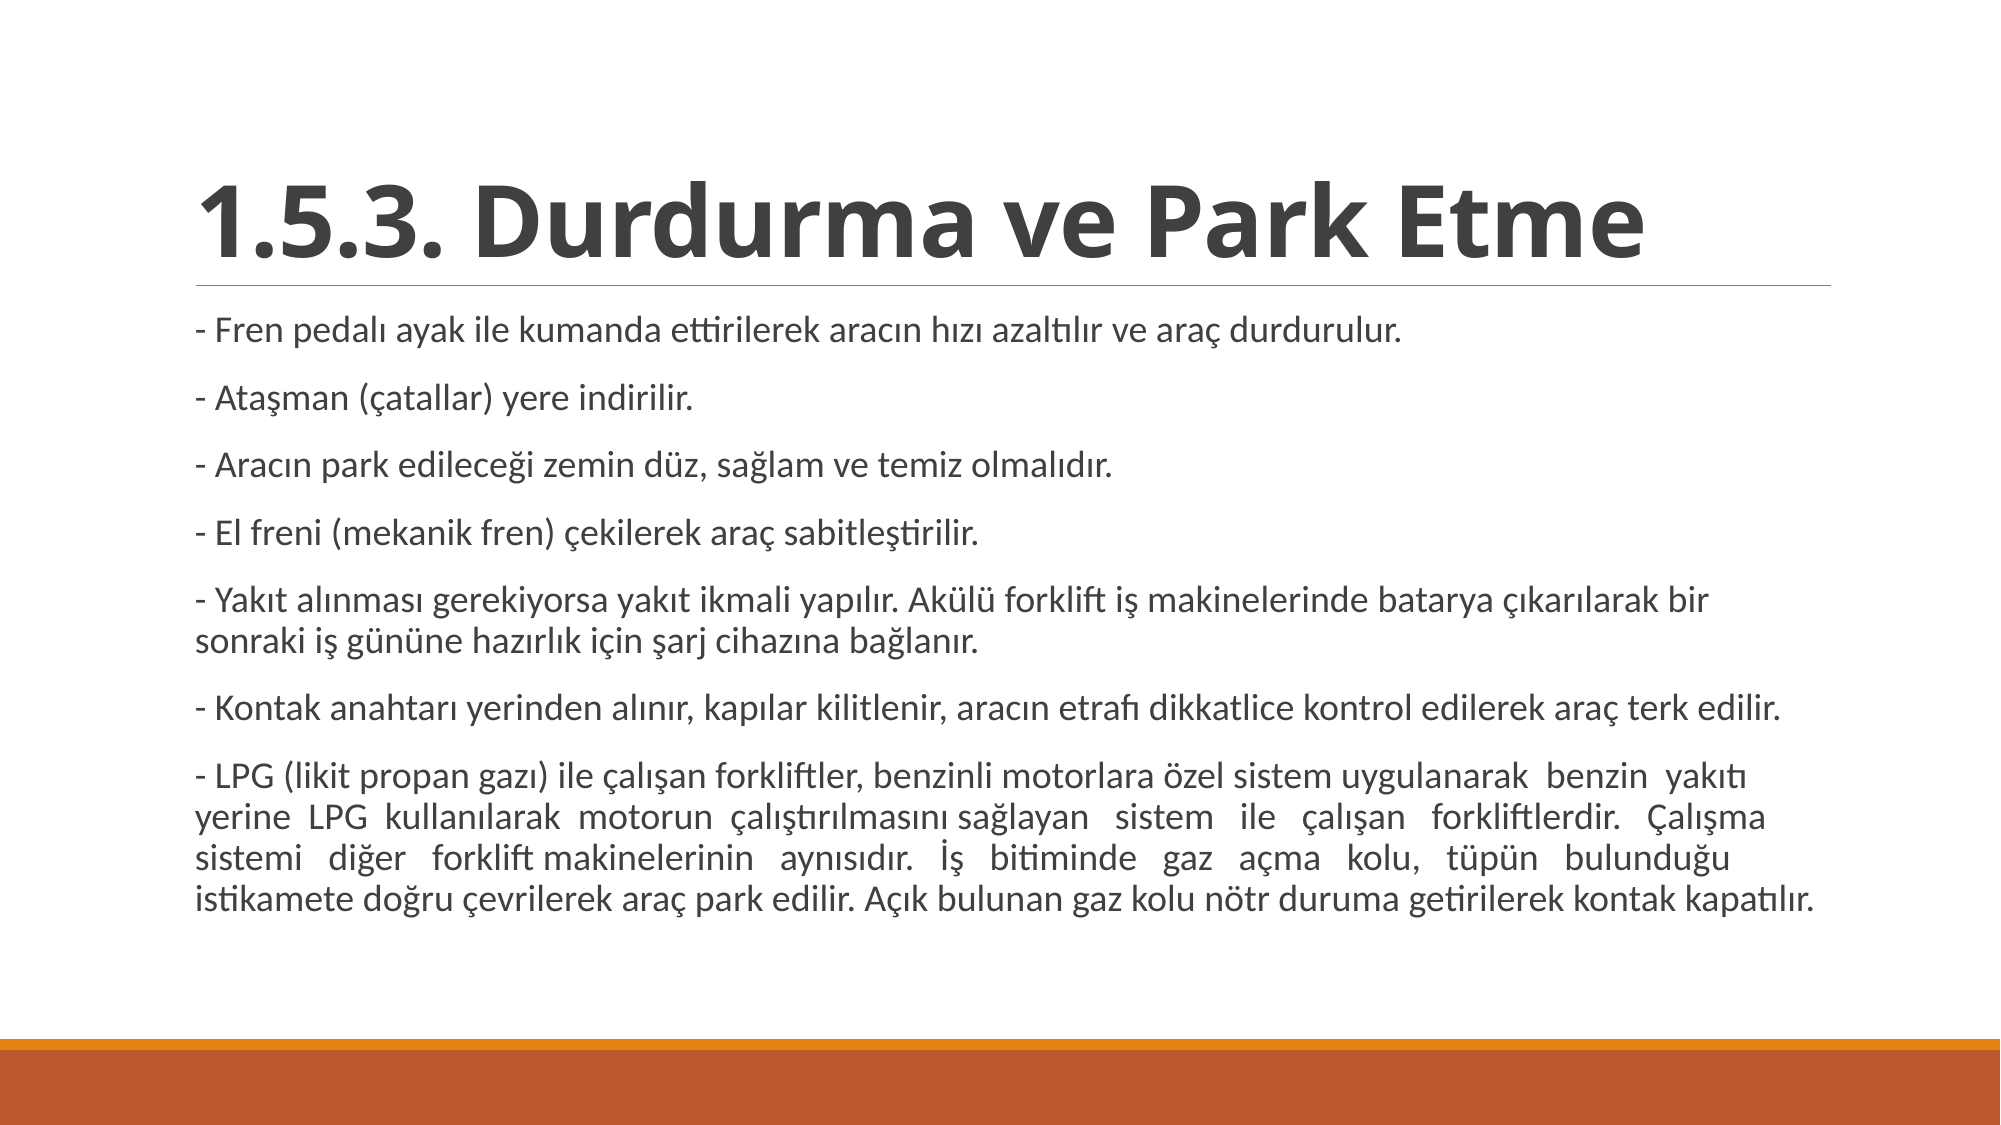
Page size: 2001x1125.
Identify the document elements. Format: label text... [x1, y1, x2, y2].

list - Fren pedalı ayak ile kumanda ettirilerek aracın hızı azaltılır ve araç durdurulur. - Ataşman (çatallar) yere indirilir. - Aracın park edileceği zemin düz, sağlam ve temiz olmalıdır. - El freni (mekanik fren) çekilerek araç sabitleştirilir. - Yakıt alınması gerekiyorsa yakıt ikmali yapılır. Akülü forklift iş makinelerinde batarya çıkarılarak bir sonraki iş gününe hazırlık için şarj cihazına bağlanır. - Kontak anahtarı yerinden alınır, kapılar kilitlenir, aracın etrafı dikkatlice kontrol edilerek araç terk edilir. - LPG (likit propan gazı) ile çalışan forkliftler, benzinli motorlara özel sistem uygulanarak benzin yakıtı yerine LPG kullanılarak motorun çalıştırılmasını sağlayan sistem ile çalışan forkliftlerdir. Çalışma sistemi diğer forklift makinelerinin aynısıdır. İş bitiminde gaz açma kolu, tüpün bulunduğu istikamete doğru çevrilerek araç park edilir. Açık bulunan gaz kolu nötr duruma getirilerek kontak kapatılır. [180, 302, 1830, 963]
title 1.5.3. Durdurma ve Park Etme [180, 47, 1830, 285]
